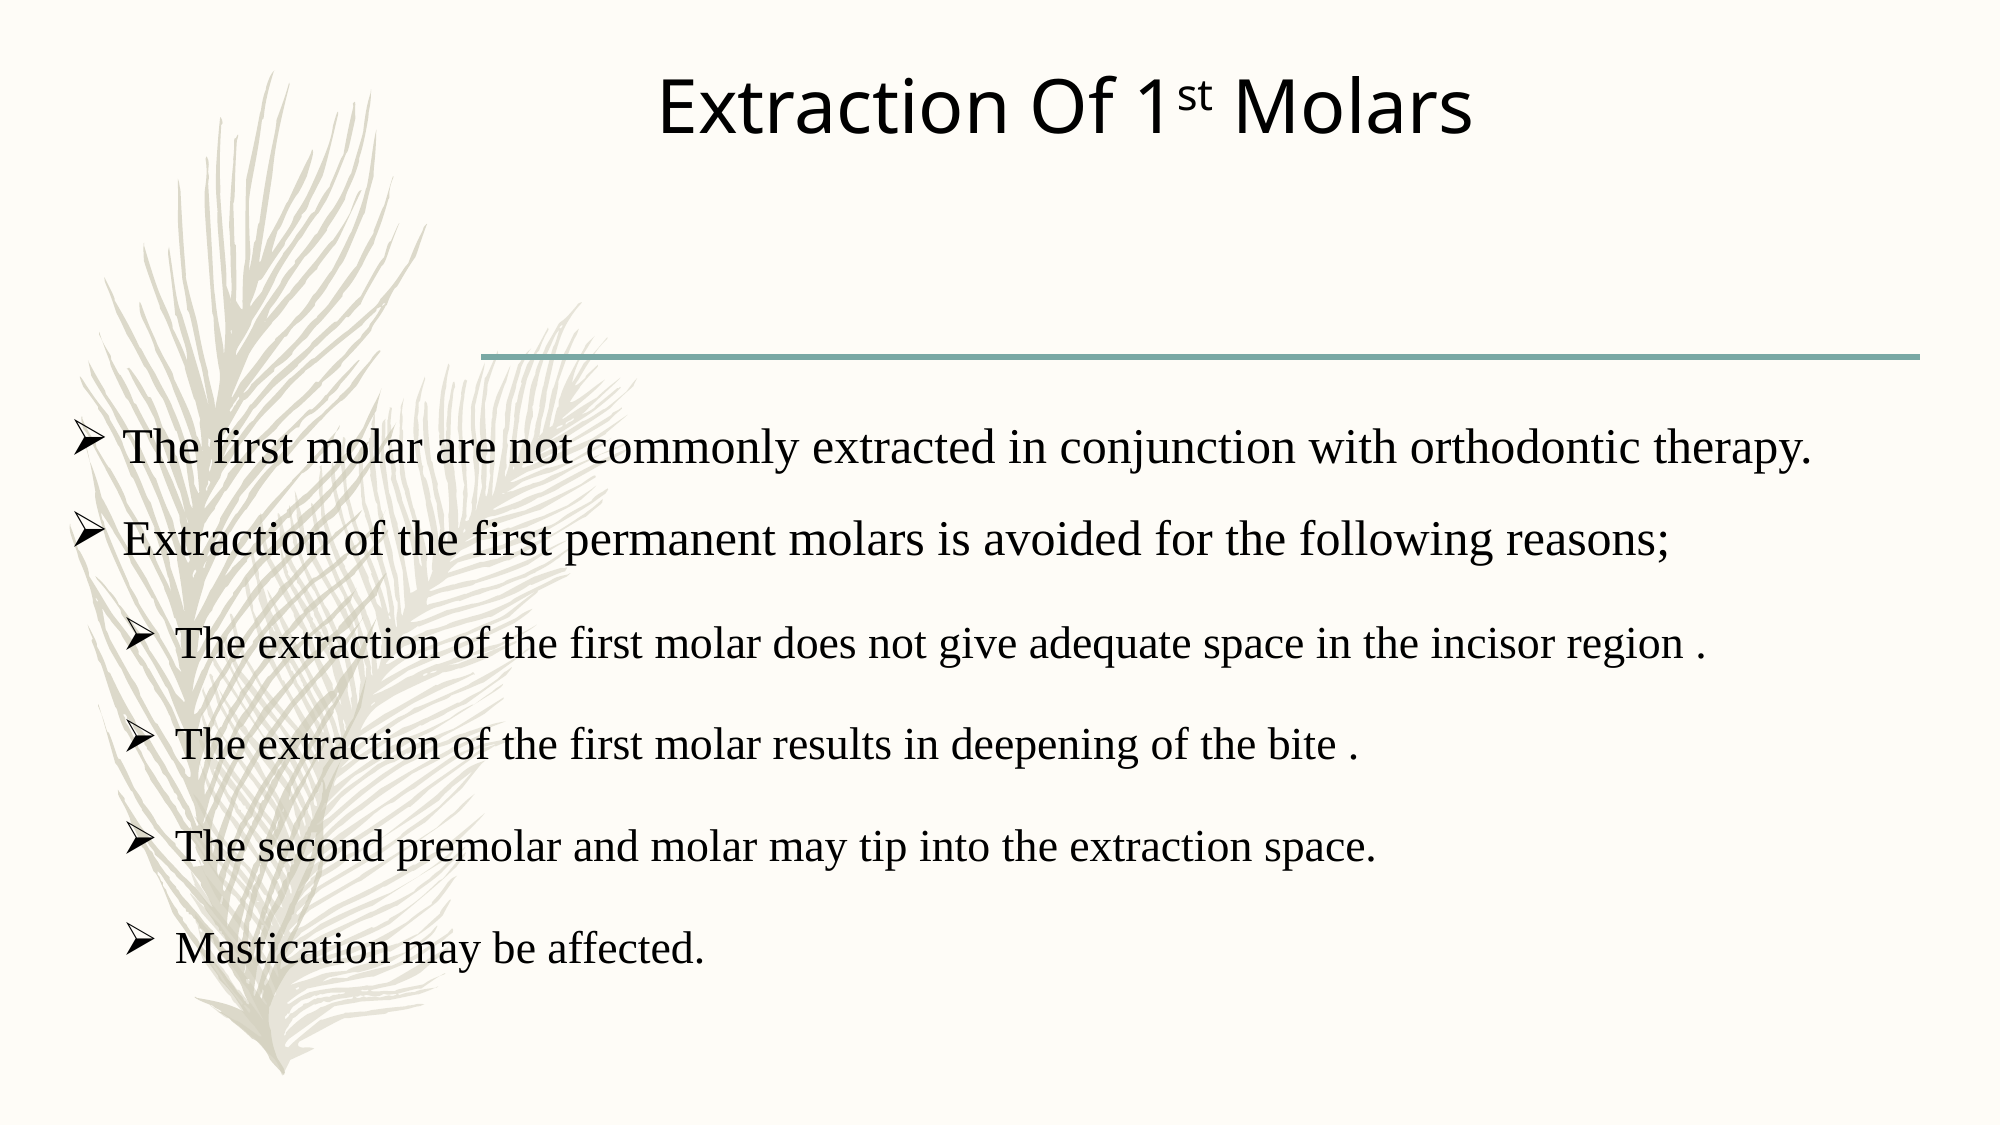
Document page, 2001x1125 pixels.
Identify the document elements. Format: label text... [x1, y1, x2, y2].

list The first molar are not commonly extracted in conjunction with orthodontic therapy. [55, 399, 1934, 999]
title Extraction Of 1st Molars [326, 54, 1766, 311]
text_box Extraction of the first permanent molars is avoided for the following reasons; The extraction of the first molar does not give adequate space in the incisor region . The extraction of the first molar results in deepening of the bite . The second premolar and molar may tip into the extraction space. Mastication may be affected. [55, 468, 1839, 1125]
